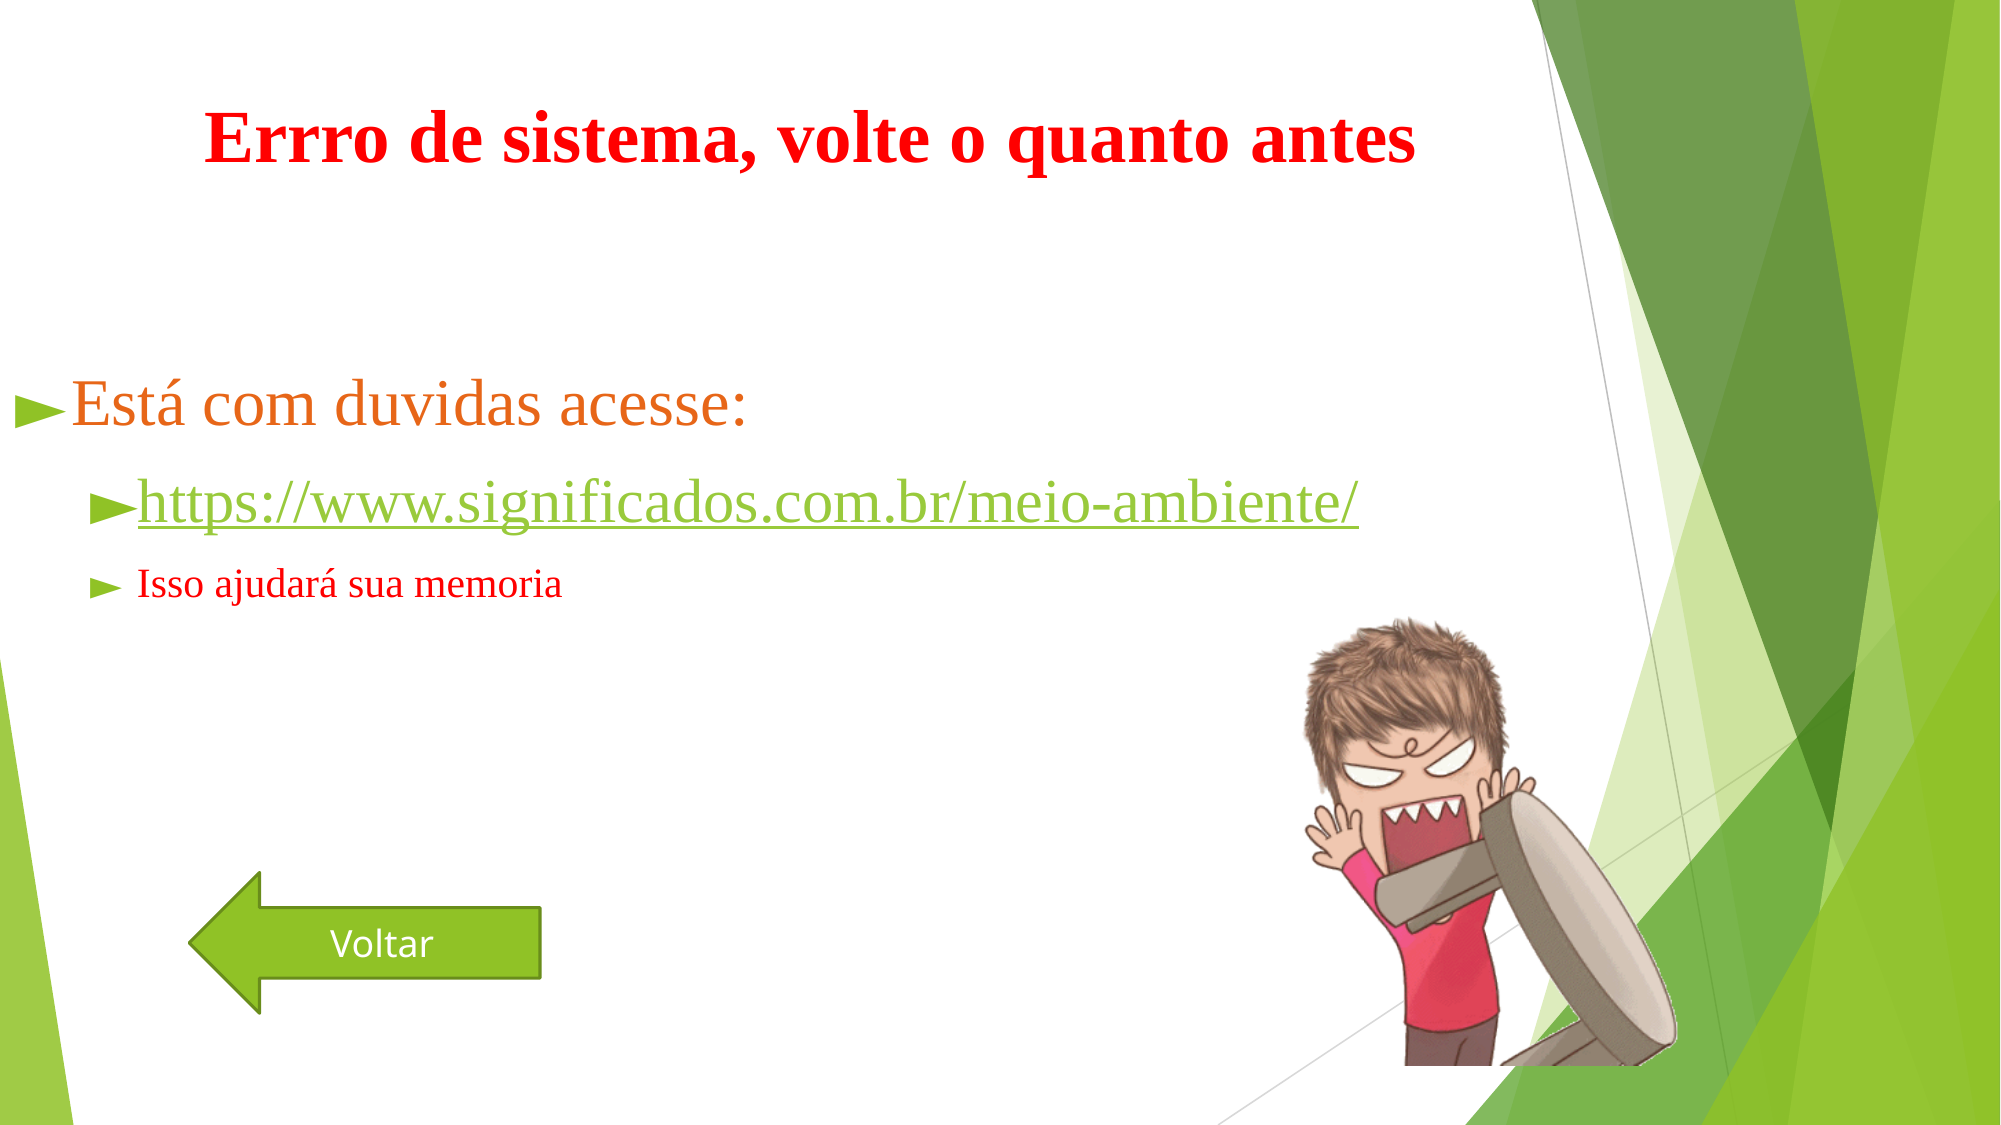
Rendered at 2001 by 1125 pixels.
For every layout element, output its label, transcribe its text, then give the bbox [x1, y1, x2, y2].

title Errro de sistema, volte o quanto antes [189, 79, 1915, 297]
picture [1232, 515, 1782, 1066]
text_box Voltar [189, 872, 540, 1014]
list Está com duvidas acesse: https://www.significados.com.br/meio-ambiente/ Isso ajudará sua memoria [0, 351, 1546, 1066]
